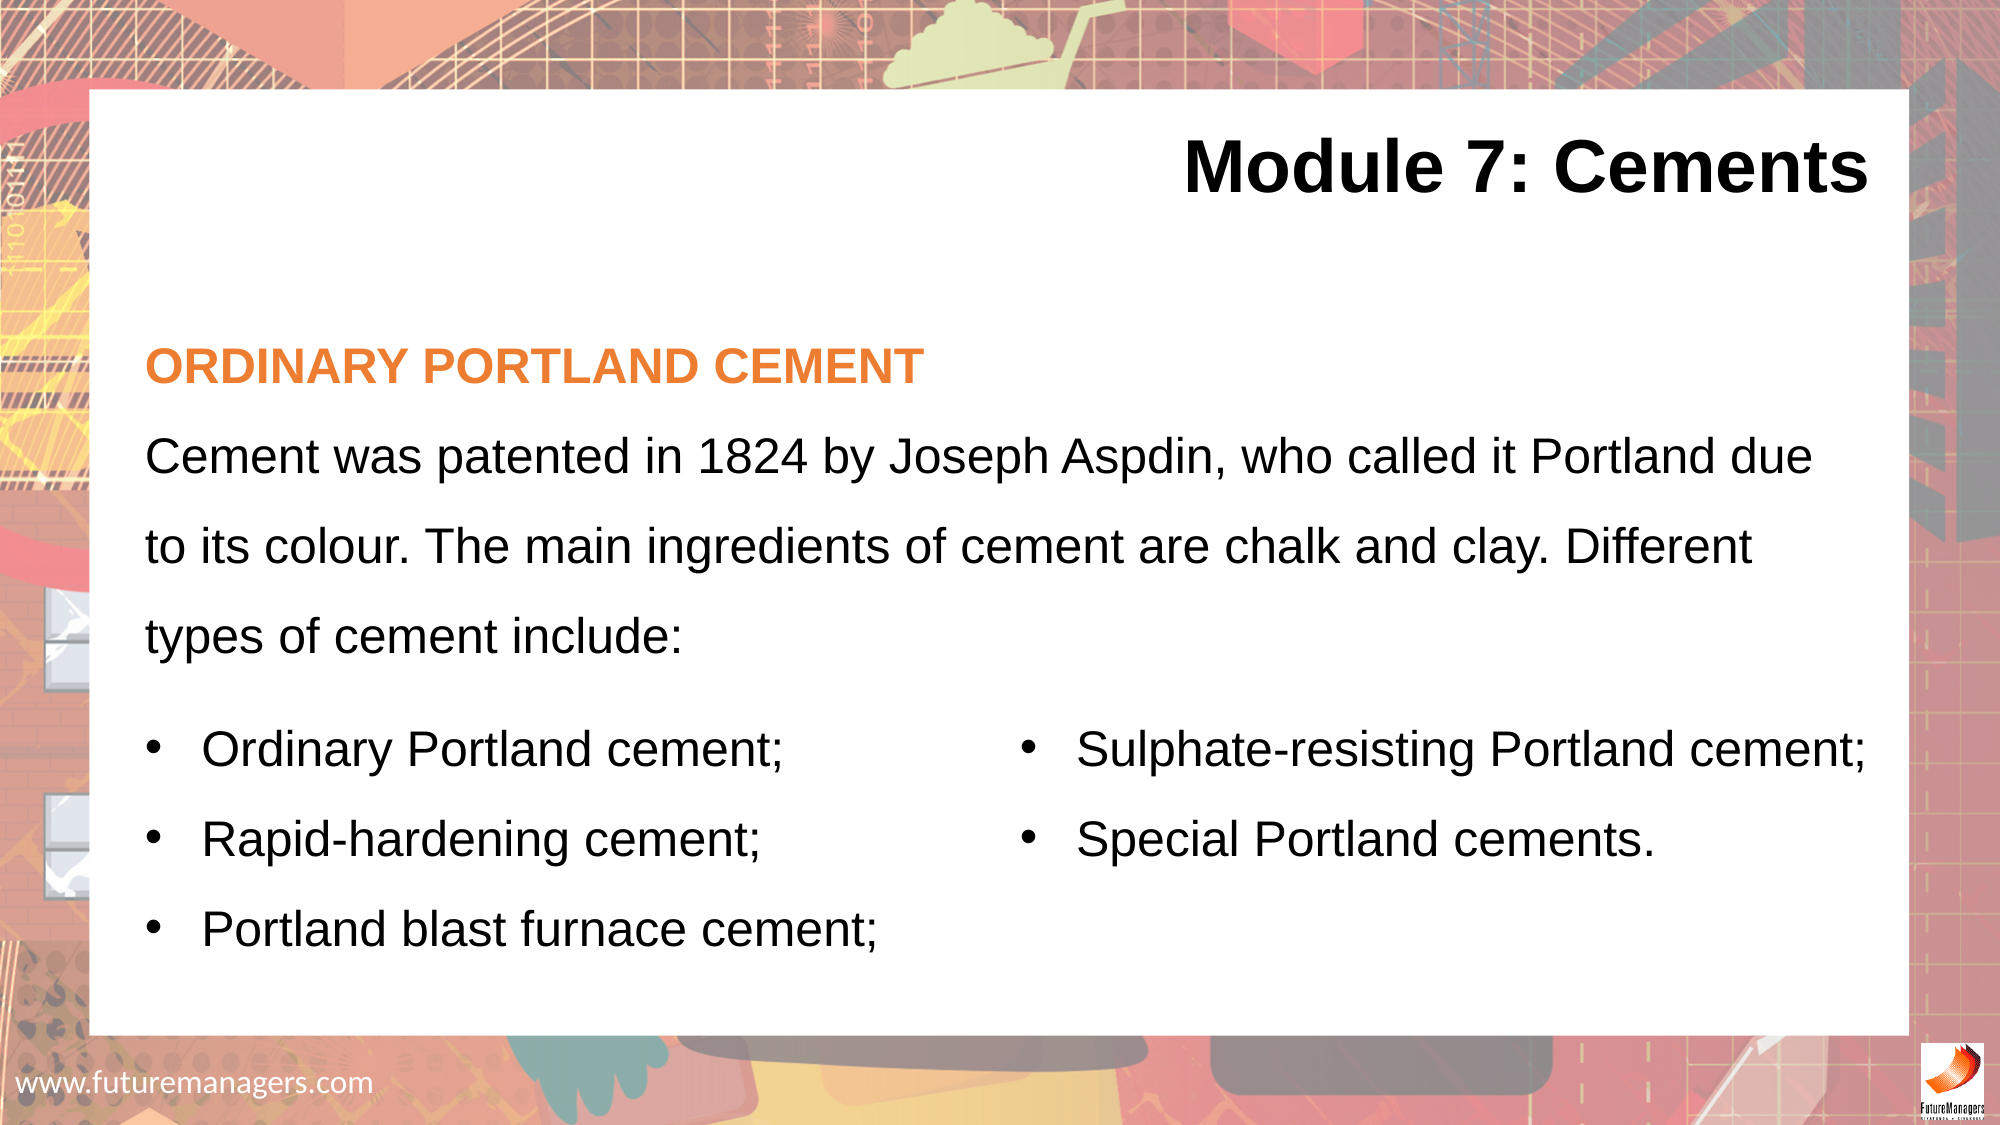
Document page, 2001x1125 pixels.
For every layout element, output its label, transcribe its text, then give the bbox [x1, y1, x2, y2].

text_box ORDINARY PORTLAND CEMENT Cement was patented in 1824 by Joseph Aspdin, who called it Portland due to its colour. The main ingredients of cement are chalk and clay. Different types of cement include: [130, 295, 1869, 671]
text_box [88, 88, 1910, 1037]
picture [1921, 1043, 1984, 1120]
text_box www.futuremanagers.com [0, 1052, 1447, 1108]
text_box Module 7: Cements [109, 109, 1886, 215]
text_box Ordinary Portland cement; Rapid-hardening cement; Portland blast furnace cement; Sulphate-resisting Portland cement; Special Portland cements. [130, 679, 1910, 1000]
